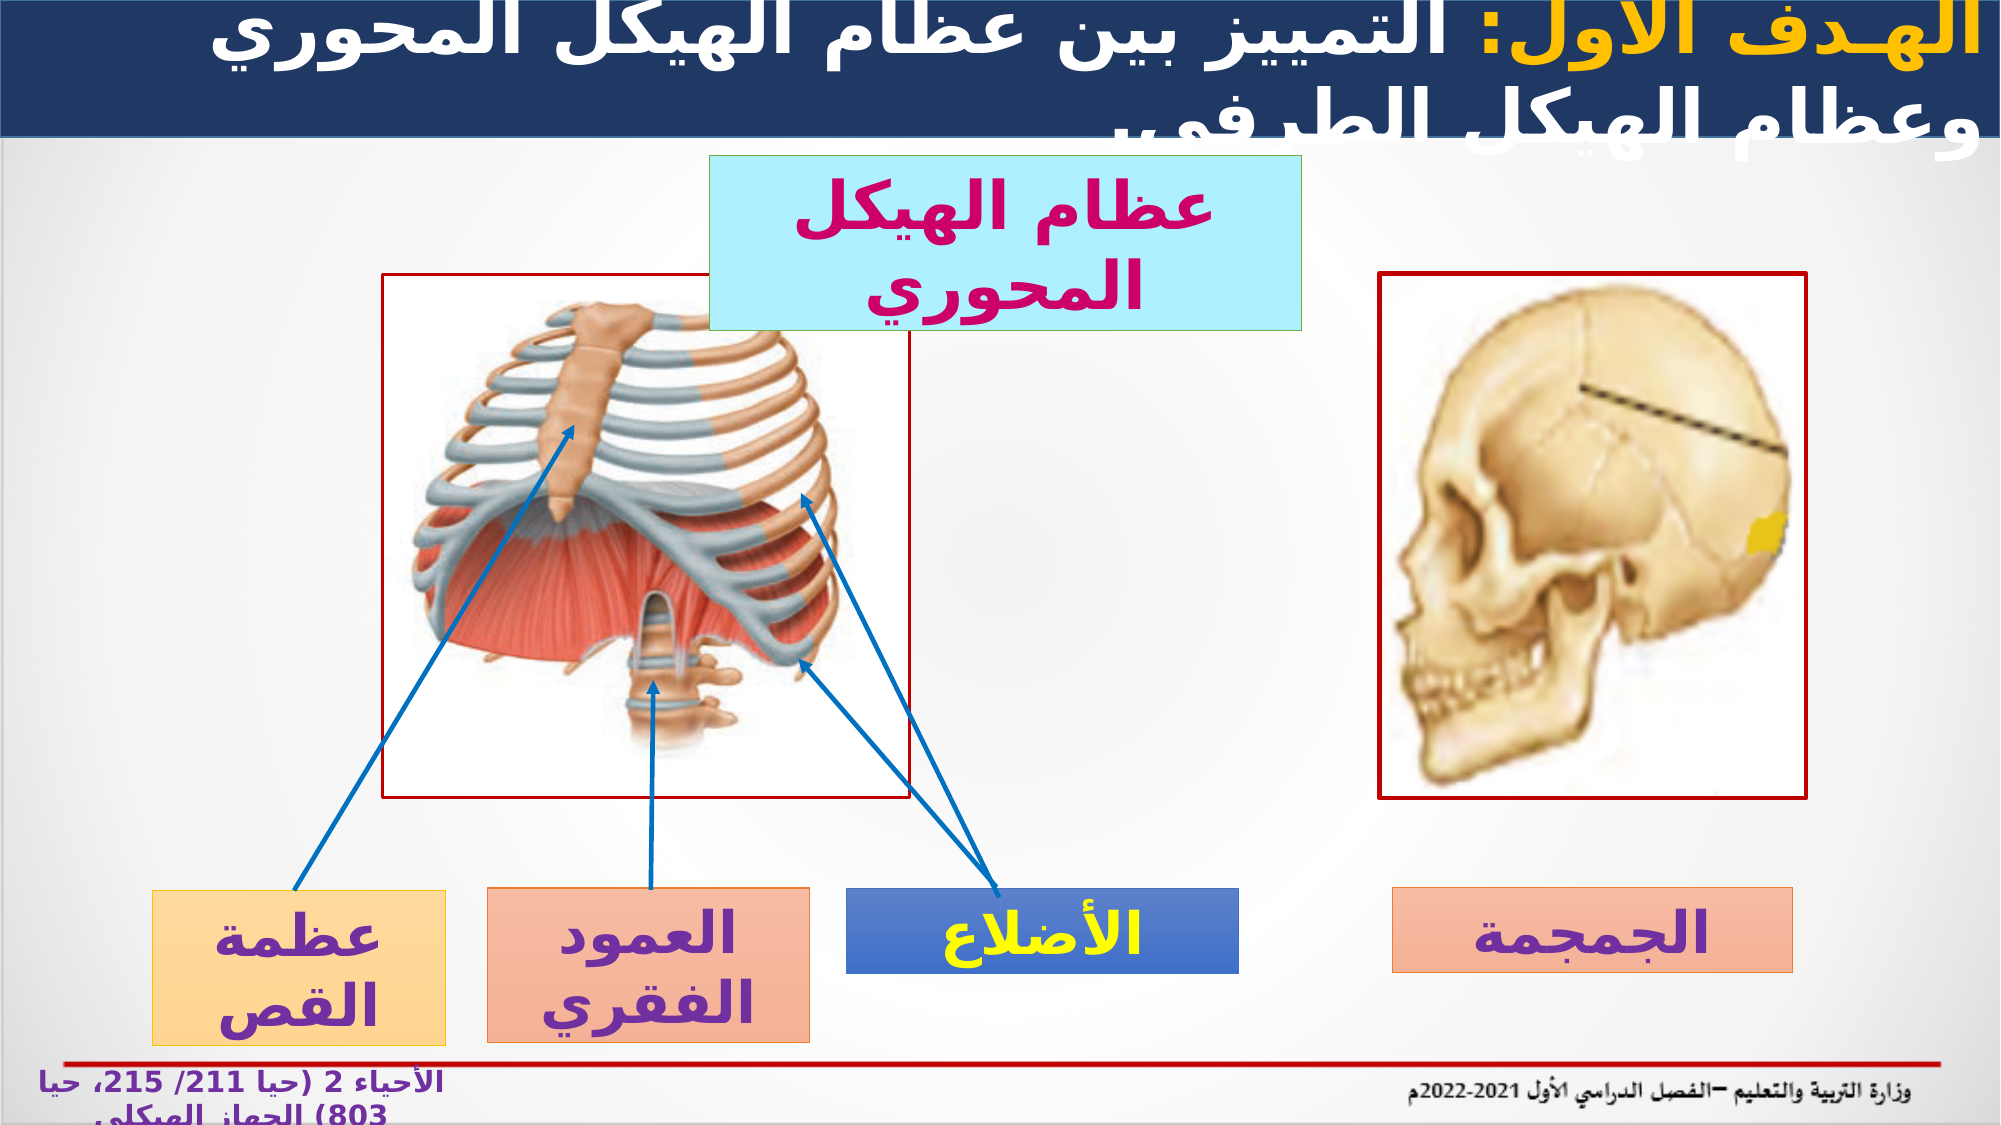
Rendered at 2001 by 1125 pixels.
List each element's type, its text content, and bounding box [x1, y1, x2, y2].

text_box عظام الهيكل المحوري [709, 155, 1302, 331]
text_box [650, 679, 654, 890]
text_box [800, 492, 1000, 898]
text_box العمود الفقري [487, 887, 810, 1043]
text_box الهـدف الأول: التمييز بين عظام الهيكل المحوري وعظام الهيكل الطرفي. [0, 0, 2000, 138]
text_box الأضلاع [846, 888, 1239, 974]
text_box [798, 658, 997, 888]
text_box الجمجمة [1392, 887, 1793, 973]
picture [0, 0, 2001, 1125]
text_box عظمة القص [152, 890, 446, 1046]
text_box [294, 424, 575, 891]
text_box الأحياء 2 (حيا 211/ 215، حيا 803) الجهاز الهيكلي [3, 1070, 480, 1125]
